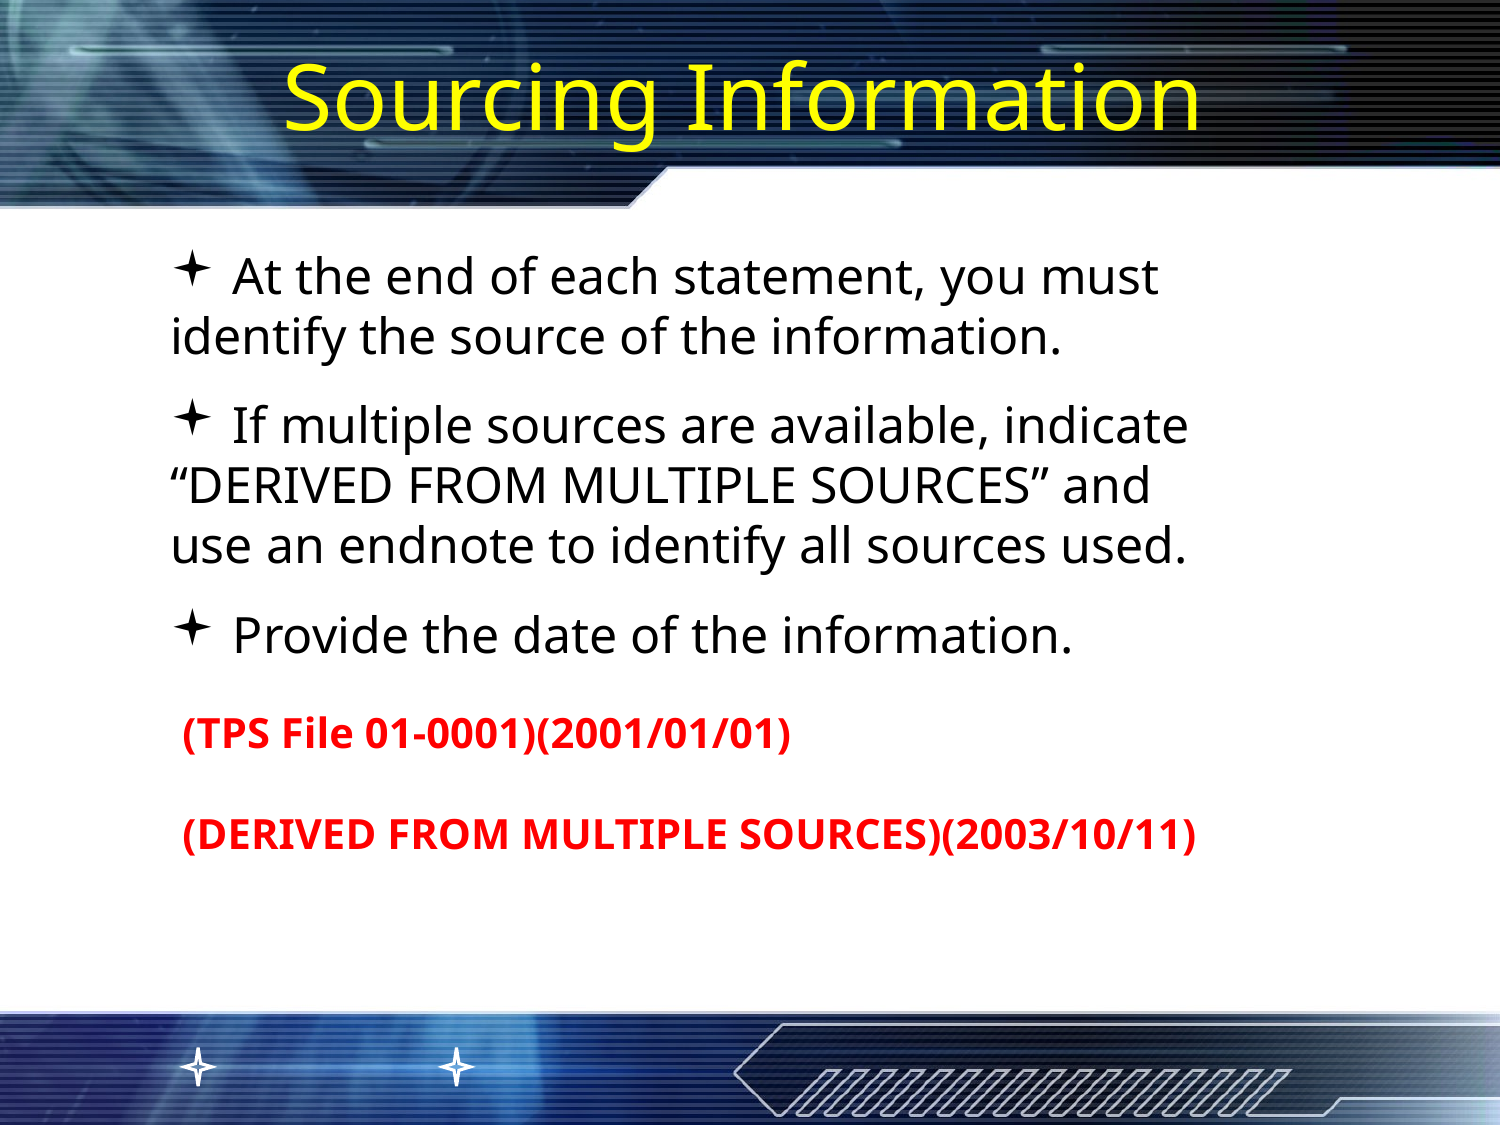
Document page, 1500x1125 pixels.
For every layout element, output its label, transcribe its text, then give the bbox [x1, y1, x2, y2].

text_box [184, 1047, 471, 1087]
text_box (TPS File 01-0001)(2001/01/01) [174, 699, 1225, 765]
title Sourcing Information [61, 0, 1426, 188]
text_box At the end of each statement, you must identify the source of the information. If multiple sources are available, indicate “DERIVED FROM MULTIPLE SOURCES” and use an endnote to identify all sources used. Provide the date of the information. [162, 237, 1200, 671]
text_box (DERIVED FROM MULTIPLE SOURCES)(2003/10/11) [174, 800, 1500, 865]
picture [0, 0, 1500, 1125]
